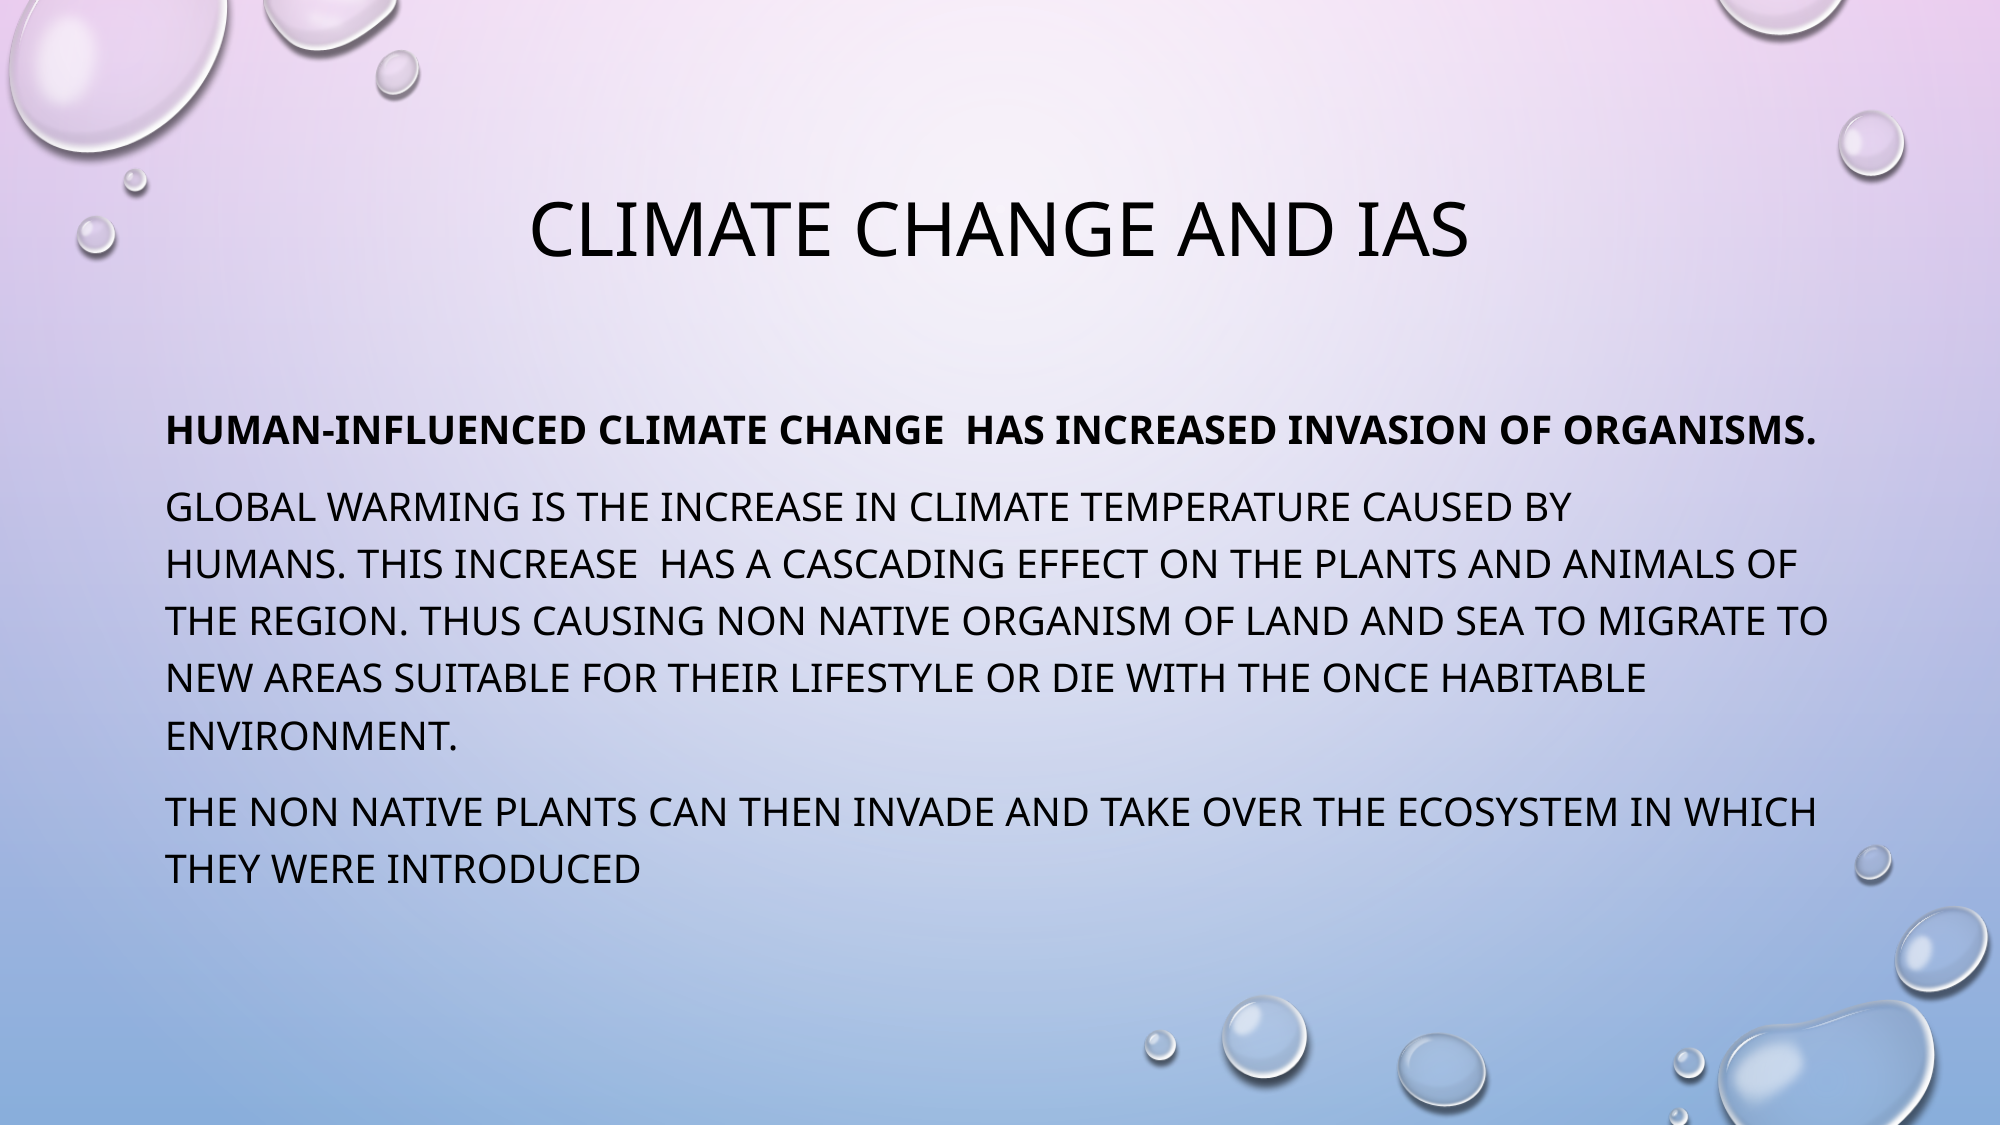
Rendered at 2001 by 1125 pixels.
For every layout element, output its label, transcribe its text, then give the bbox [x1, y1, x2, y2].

picture [0, 0, 2000, 1125]
title Climate change and ias [149, 101, 1851, 364]
list Human-influenced climate change has increased invasion of ORGANISMs. Global warming is the increase in climate temperature caused by humans. This increase has a cascading effect on the plants and animals of the region. thus causing non native organism of land and sea to migrate to new areas suitable for their lifestyle or die with the once habitable environment. The non native plants can then invade and take over the ecosystem in which they were introduced [149, 388, 1850, 950]
